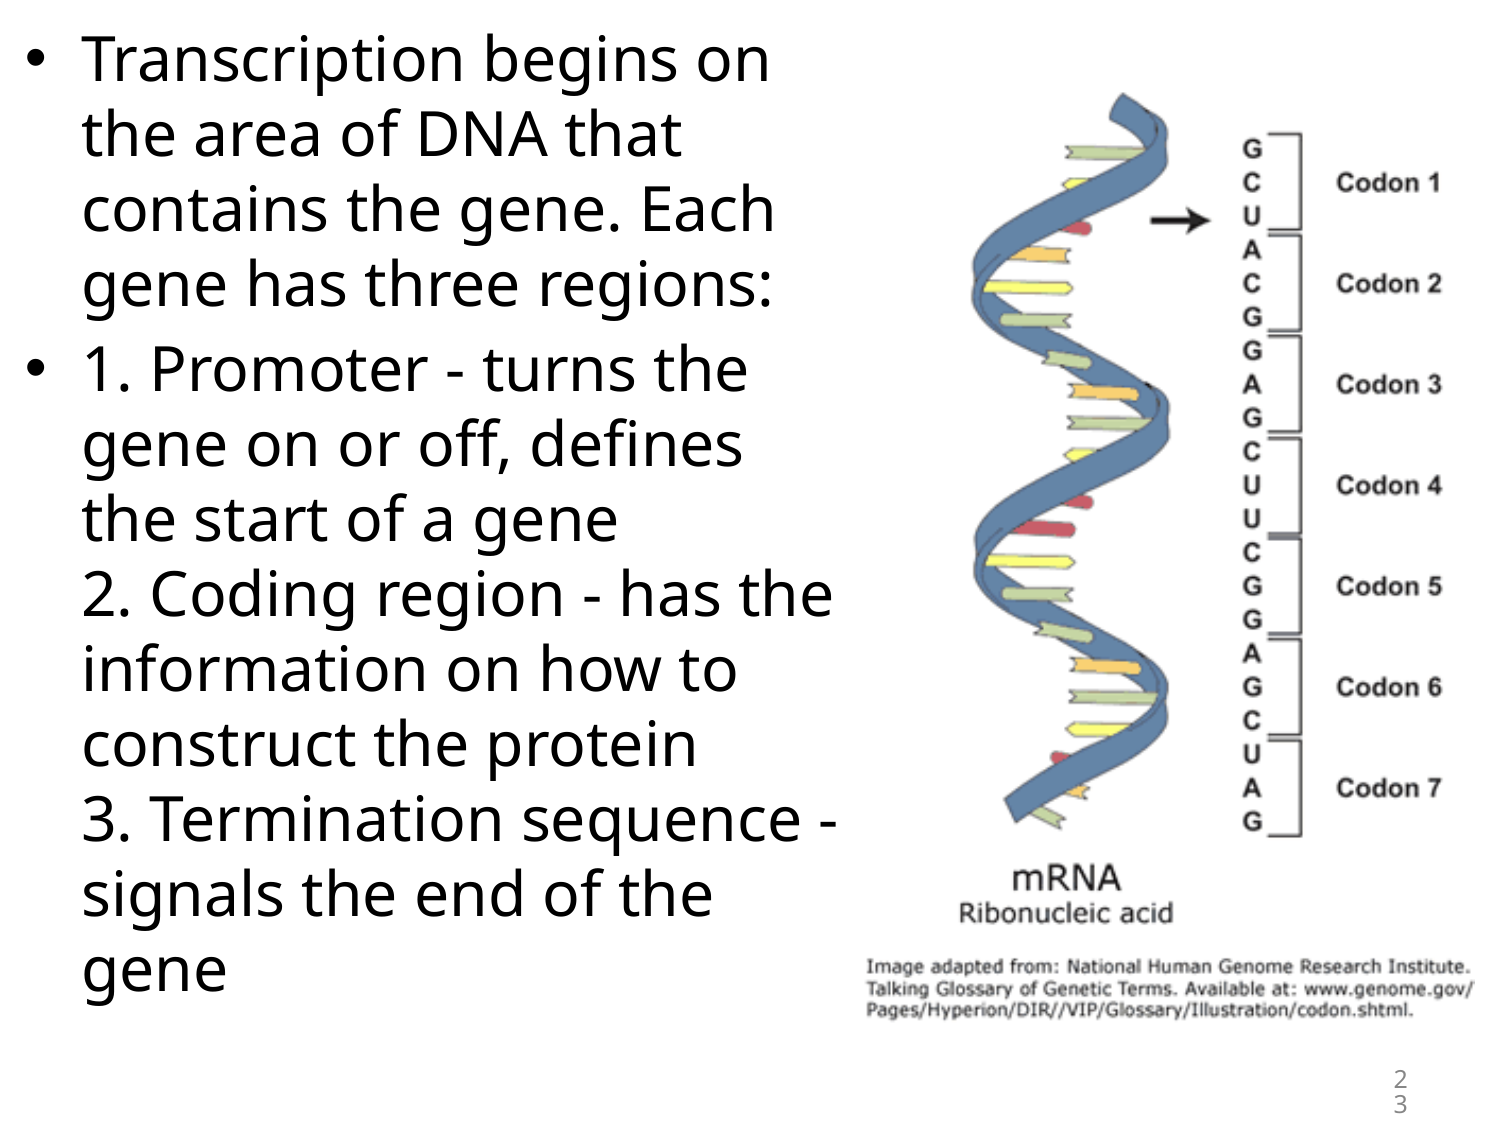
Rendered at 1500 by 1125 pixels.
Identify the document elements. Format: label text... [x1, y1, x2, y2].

slide_number 23 [1378, 1058, 1426, 1104]
list Transcription begins on the area of DNA that contains the gene. Each gene has three regions: 1. Promoter - turns the gene on or off, defines the start of a gene 2. Coding region - has the information on how to construct the protein 3. Termination sequence - signals the end of the gene [18, 12, 864, 1093]
picture [857, 89, 1476, 1030]
